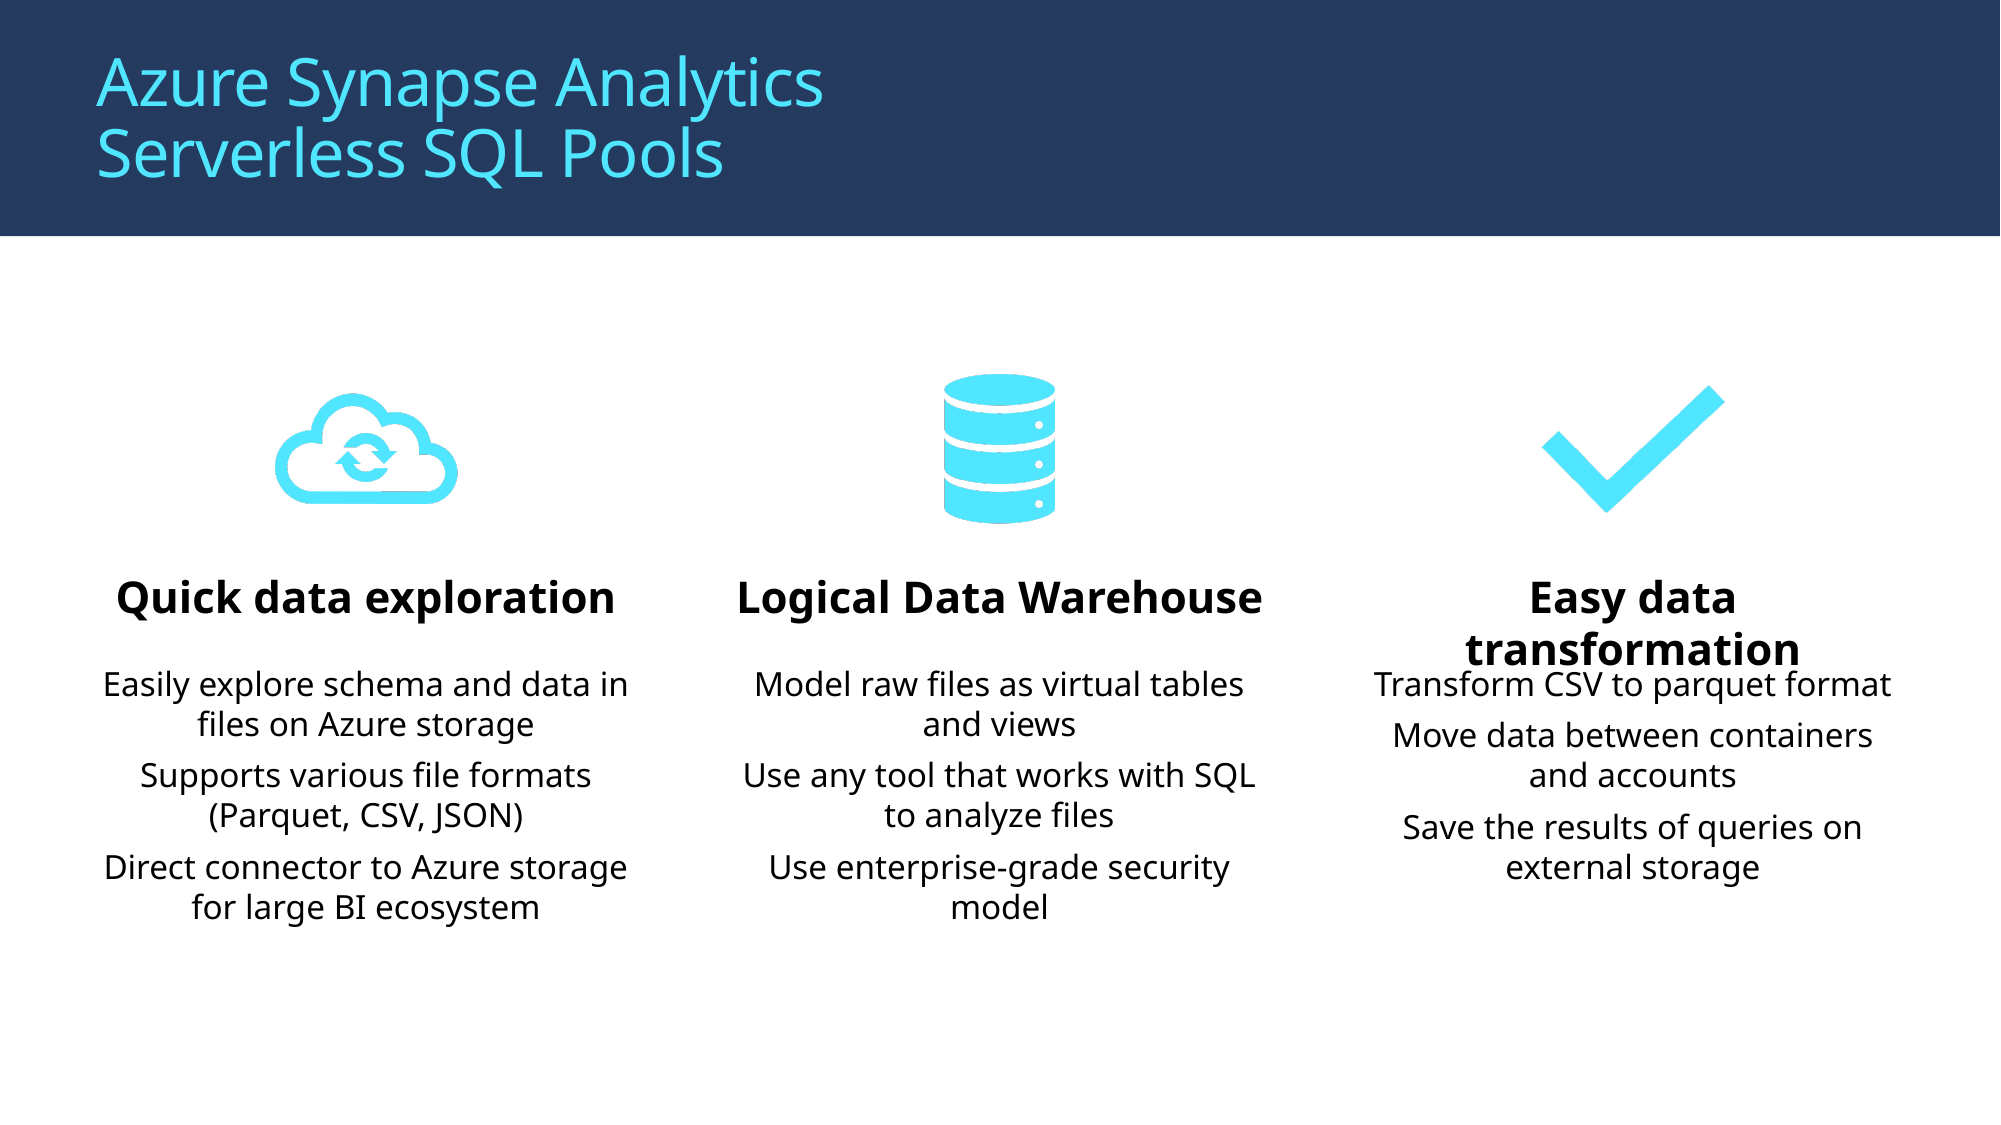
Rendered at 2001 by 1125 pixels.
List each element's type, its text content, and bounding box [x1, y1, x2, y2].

title Azure Synapse Analytics Serverless SQL Pools [96, 75, 1904, 166]
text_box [95, 302, 1904, 1029]
